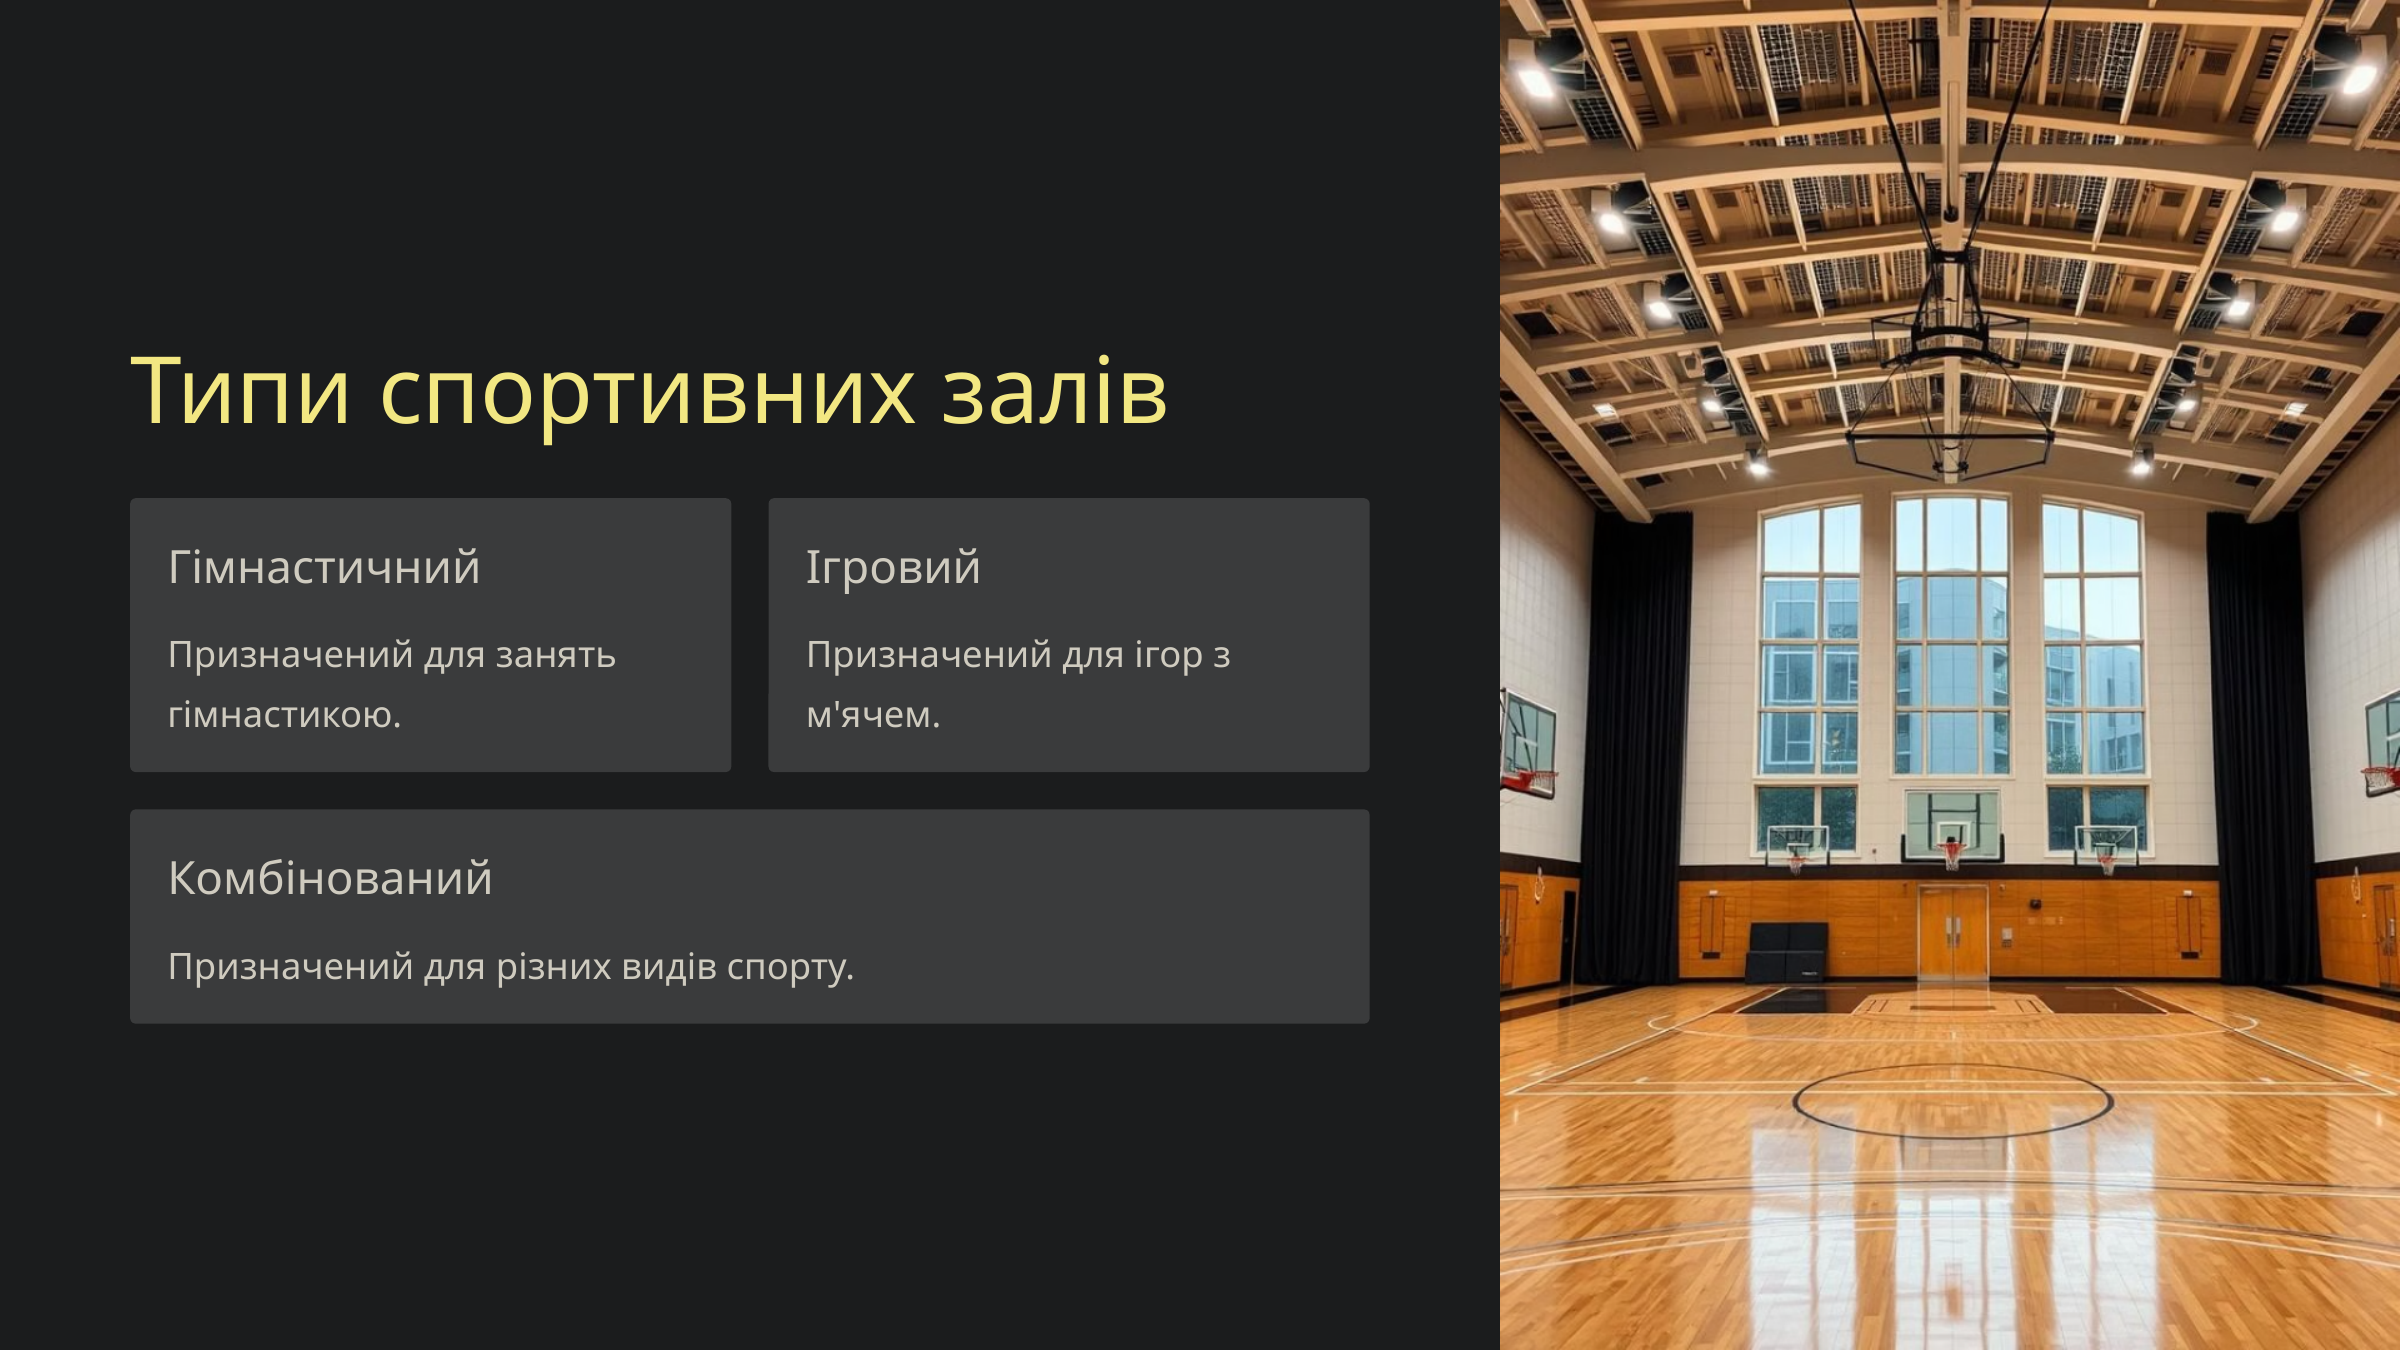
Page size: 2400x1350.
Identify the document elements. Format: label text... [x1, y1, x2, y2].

text_box Типи спортивних залів [130, 326, 1213, 443]
text_box [130, 498, 732, 773]
text_box Призначений для занять гімнастикою. [167, 615, 695, 735]
picture [1499, 0, 2400, 1350]
text_box Комбінований [167, 846, 633, 905]
text_box Призначений для різних видів спорту. [167, 926, 1333, 987]
text_box Призначений для ігор з м'ячем. [805, 615, 1333, 735]
text_box [130, 809, 1370, 1024]
text_box [768, 498, 1370, 773]
text_box Ігровий [805, 535, 1271, 594]
text_box Гімнастичний [167, 535, 633, 594]
